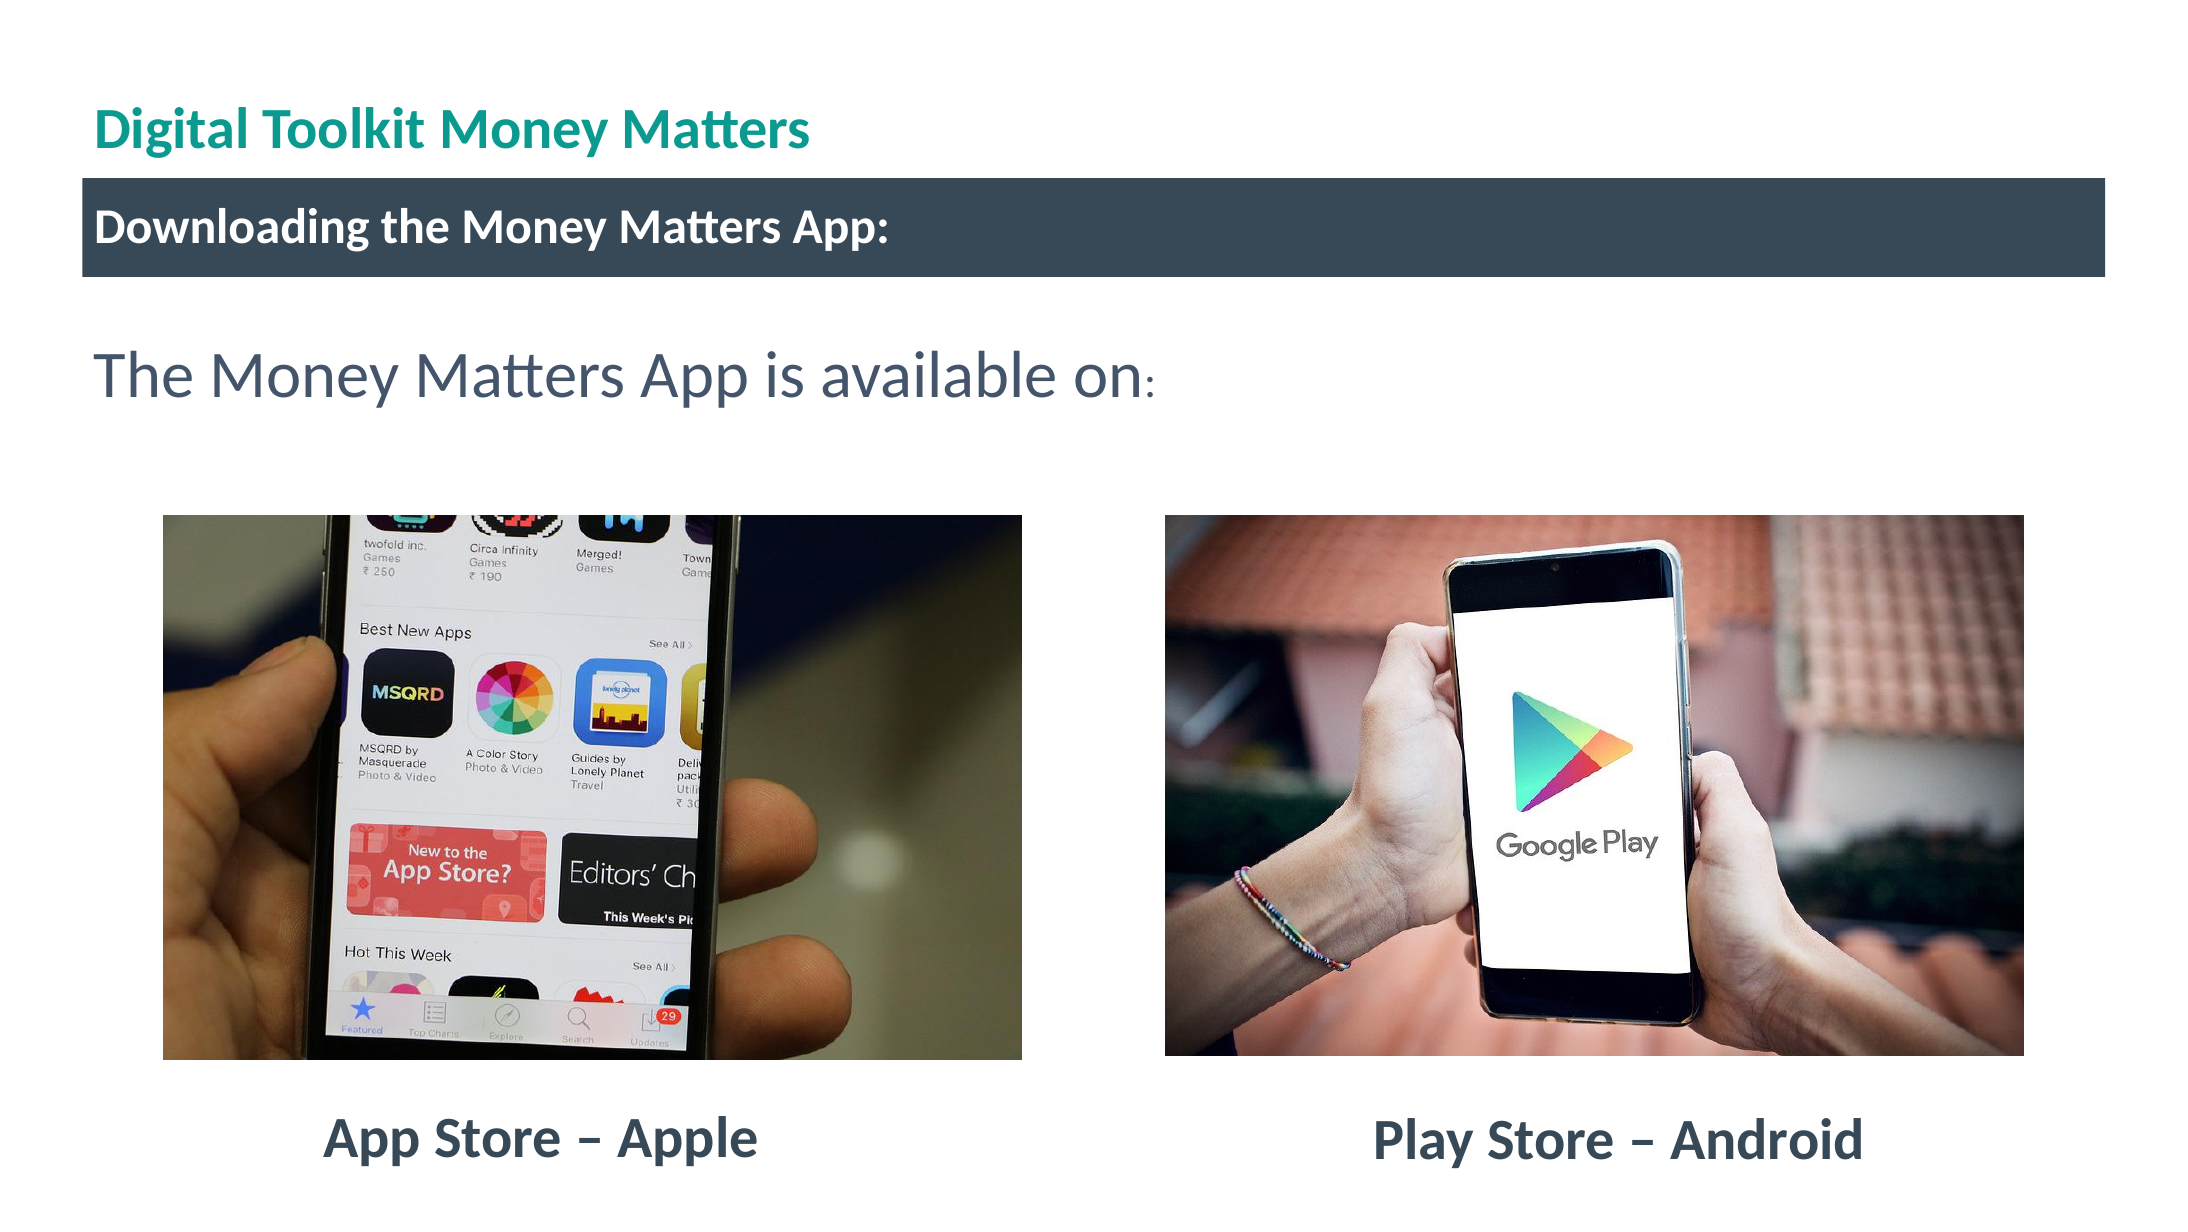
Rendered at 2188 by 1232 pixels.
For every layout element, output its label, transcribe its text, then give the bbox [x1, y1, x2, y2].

picture [163, 515, 1022, 1060]
list The Money Matters App is available on: [82, 323, 1353, 423]
text_box App Store – Apple [301, 1091, 794, 1177]
picture [1165, 515, 2024, 1056]
text_box Play Store – Android [1352, 1093, 1886, 1179]
list Downloading the Money Matters App: [82, 178, 2106, 277]
title Digital Toolkit Money Matters [82, 70, 2106, 178]
